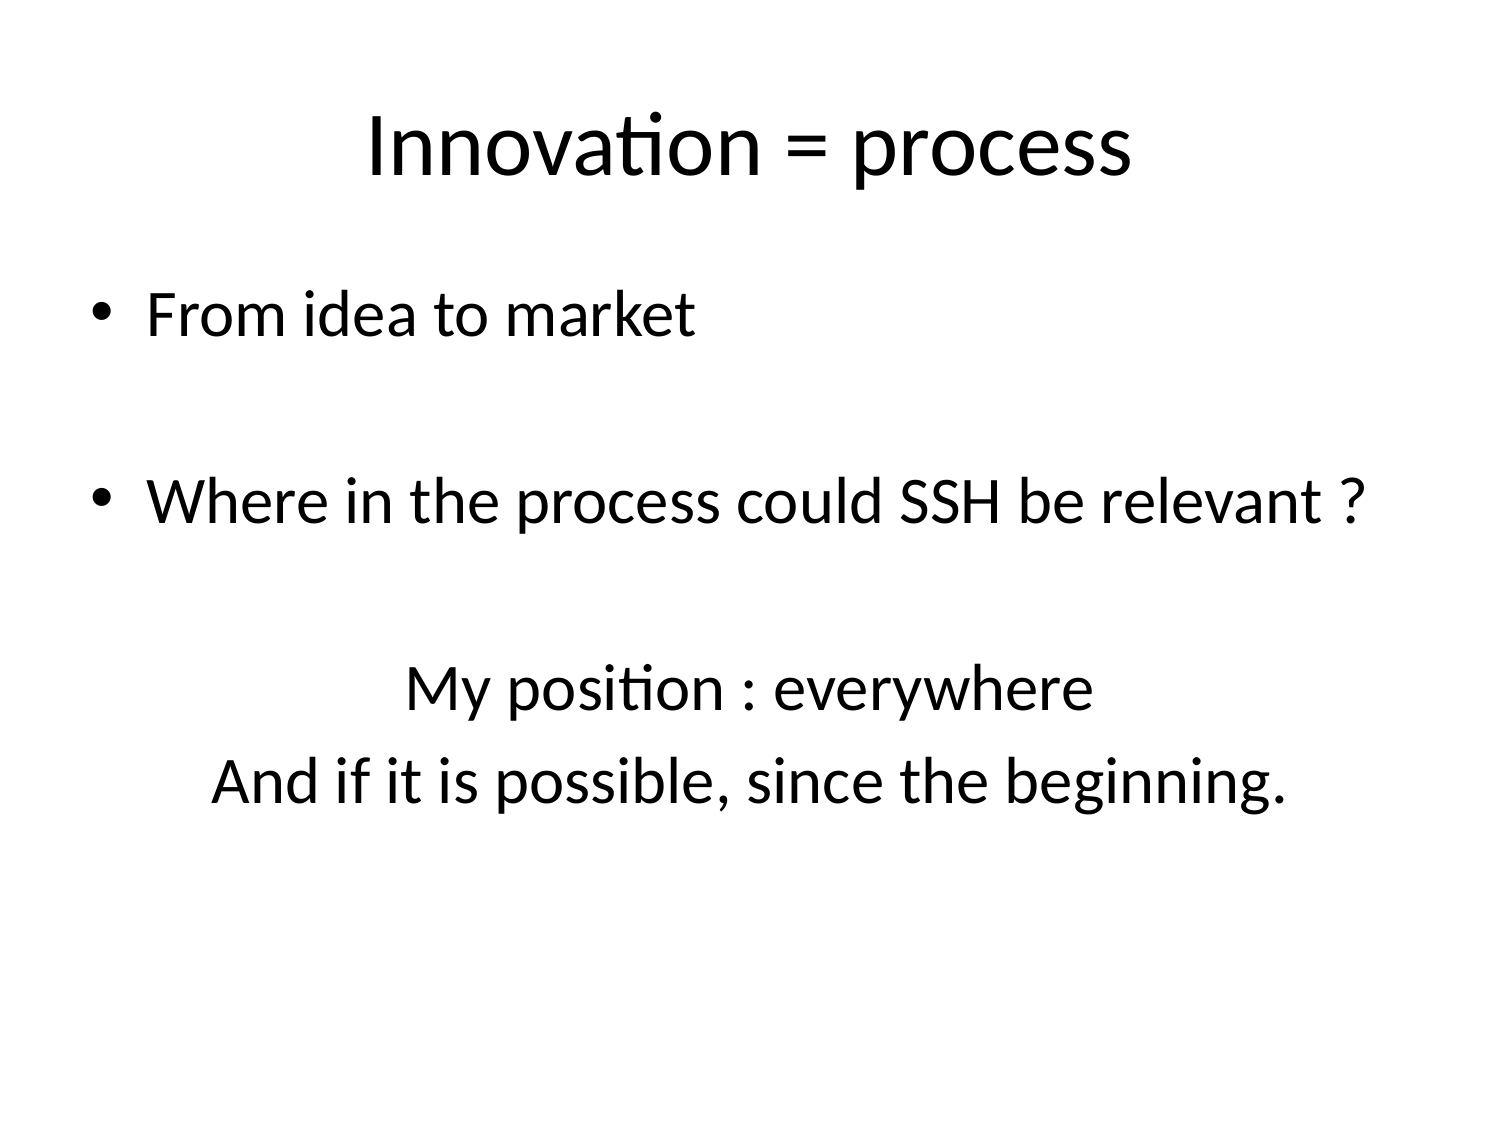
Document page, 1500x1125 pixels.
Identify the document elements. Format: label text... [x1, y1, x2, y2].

title Innovation = process [75, 45, 1425, 233]
list From idea to market Where in the process could SSH be relevant ? My position : everywhere And if it is possible, since the beginning. [75, 262, 1425, 1005]
